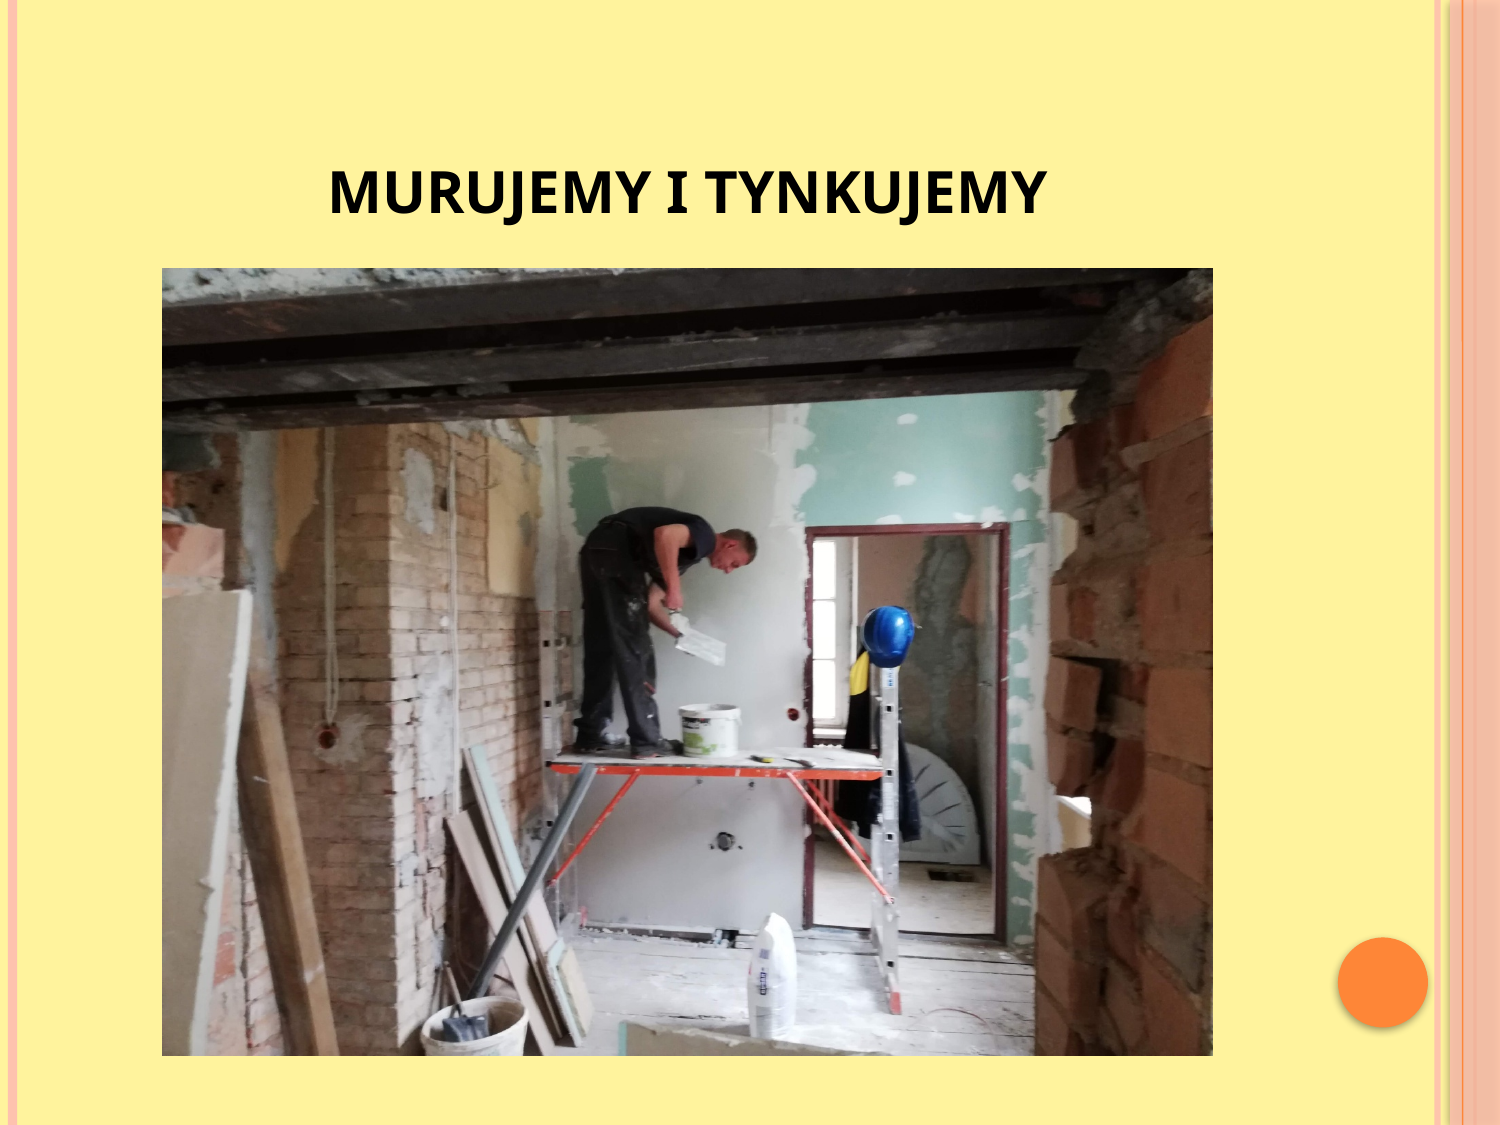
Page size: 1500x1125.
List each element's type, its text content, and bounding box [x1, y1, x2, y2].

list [161, 267, 1213, 1057]
title Murujemy i tynkujemy [75, 45, 1300, 233]
